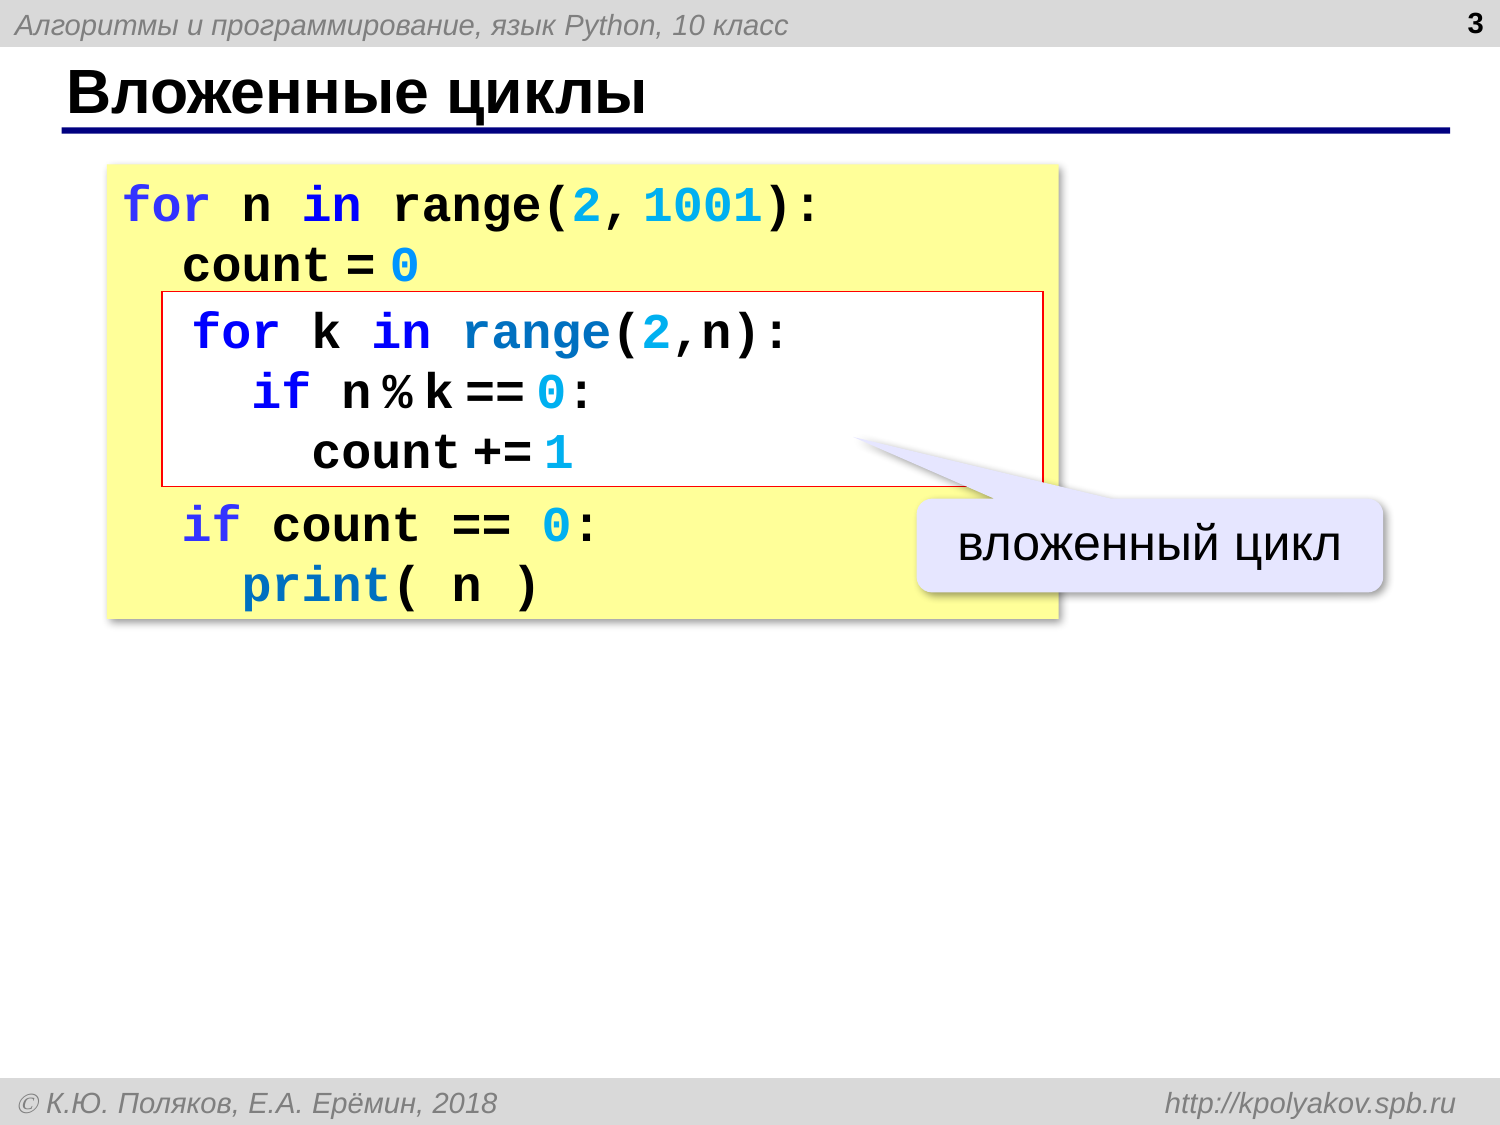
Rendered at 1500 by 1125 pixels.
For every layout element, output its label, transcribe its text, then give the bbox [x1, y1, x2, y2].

text_box for n in range(2, 1001): count = 0 if count == 0: print( n ) [106, 164, 1059, 619]
title Вложенные циклы [51, 49, 1425, 127]
text_box for k in range(2,n): if n % k == 0: count += 1 [162, 291, 1043, 487]
text_box вложенный цикл [853, 436, 1384, 593]
slide_number 3 [1148, 0, 1500, 75]
